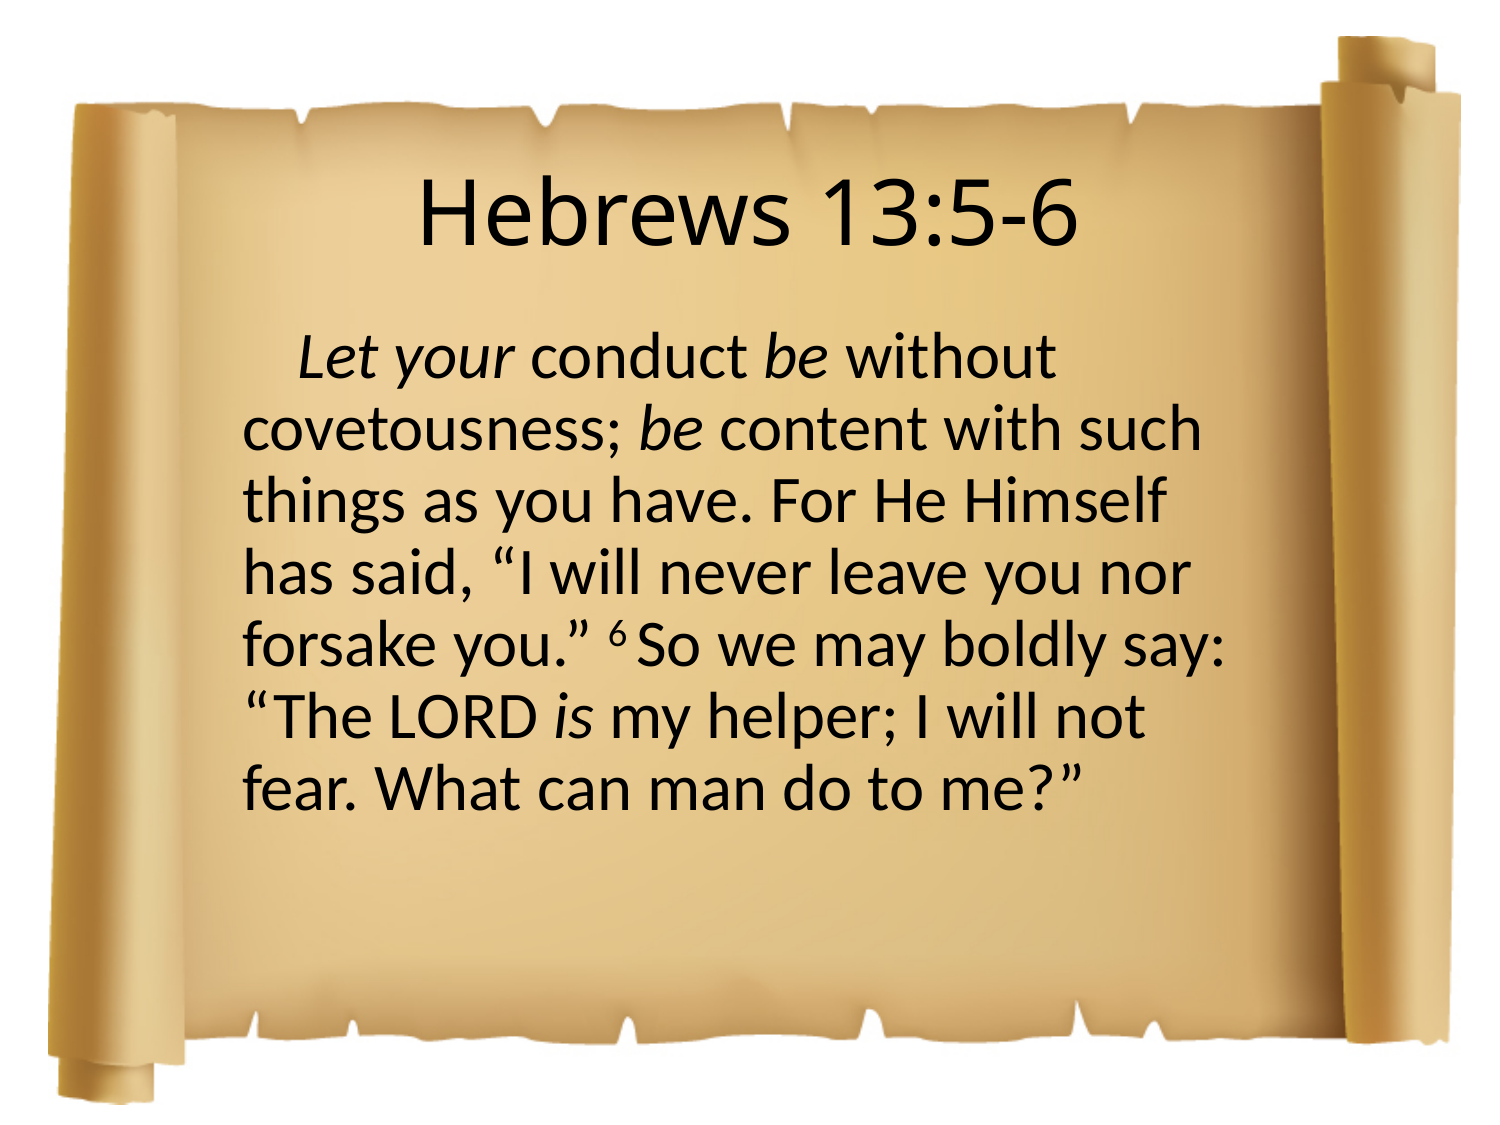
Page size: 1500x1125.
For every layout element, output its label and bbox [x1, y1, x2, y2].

picture [48, 36, 1461, 1106]
